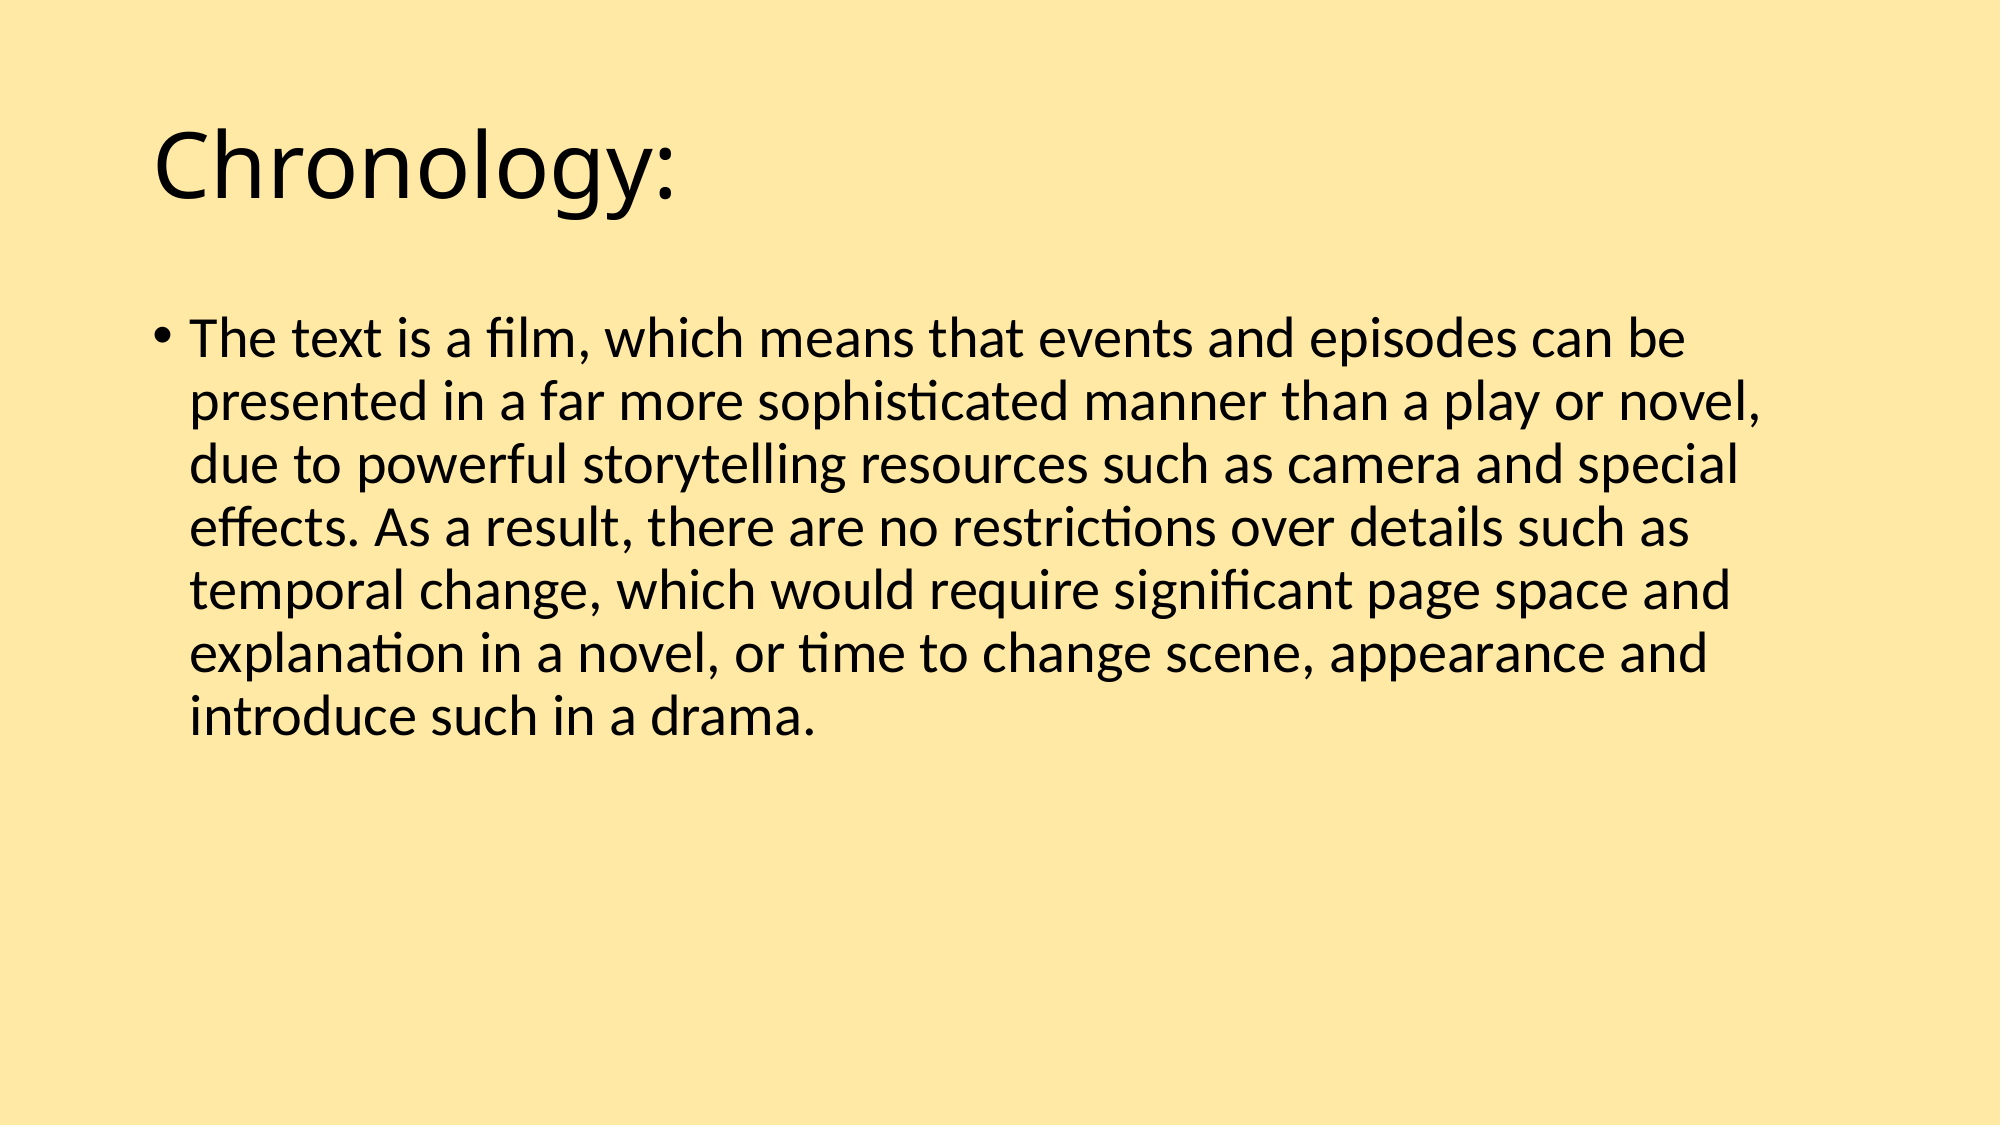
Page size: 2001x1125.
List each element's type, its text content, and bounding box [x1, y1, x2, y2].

list The text is a film, which means that events and episodes can be presented in a far more sophisticated manner than a play or novel, due to powerful storytelling resources such as camera and special effects. As a result, there are no restrictions over details such as temporal change, which would require significant page space and explanation in a novel, or time to change scene, appearance and introduce such in a drama. [137, 299, 1863, 1014]
title Chronology: [137, 59, 1863, 278]
